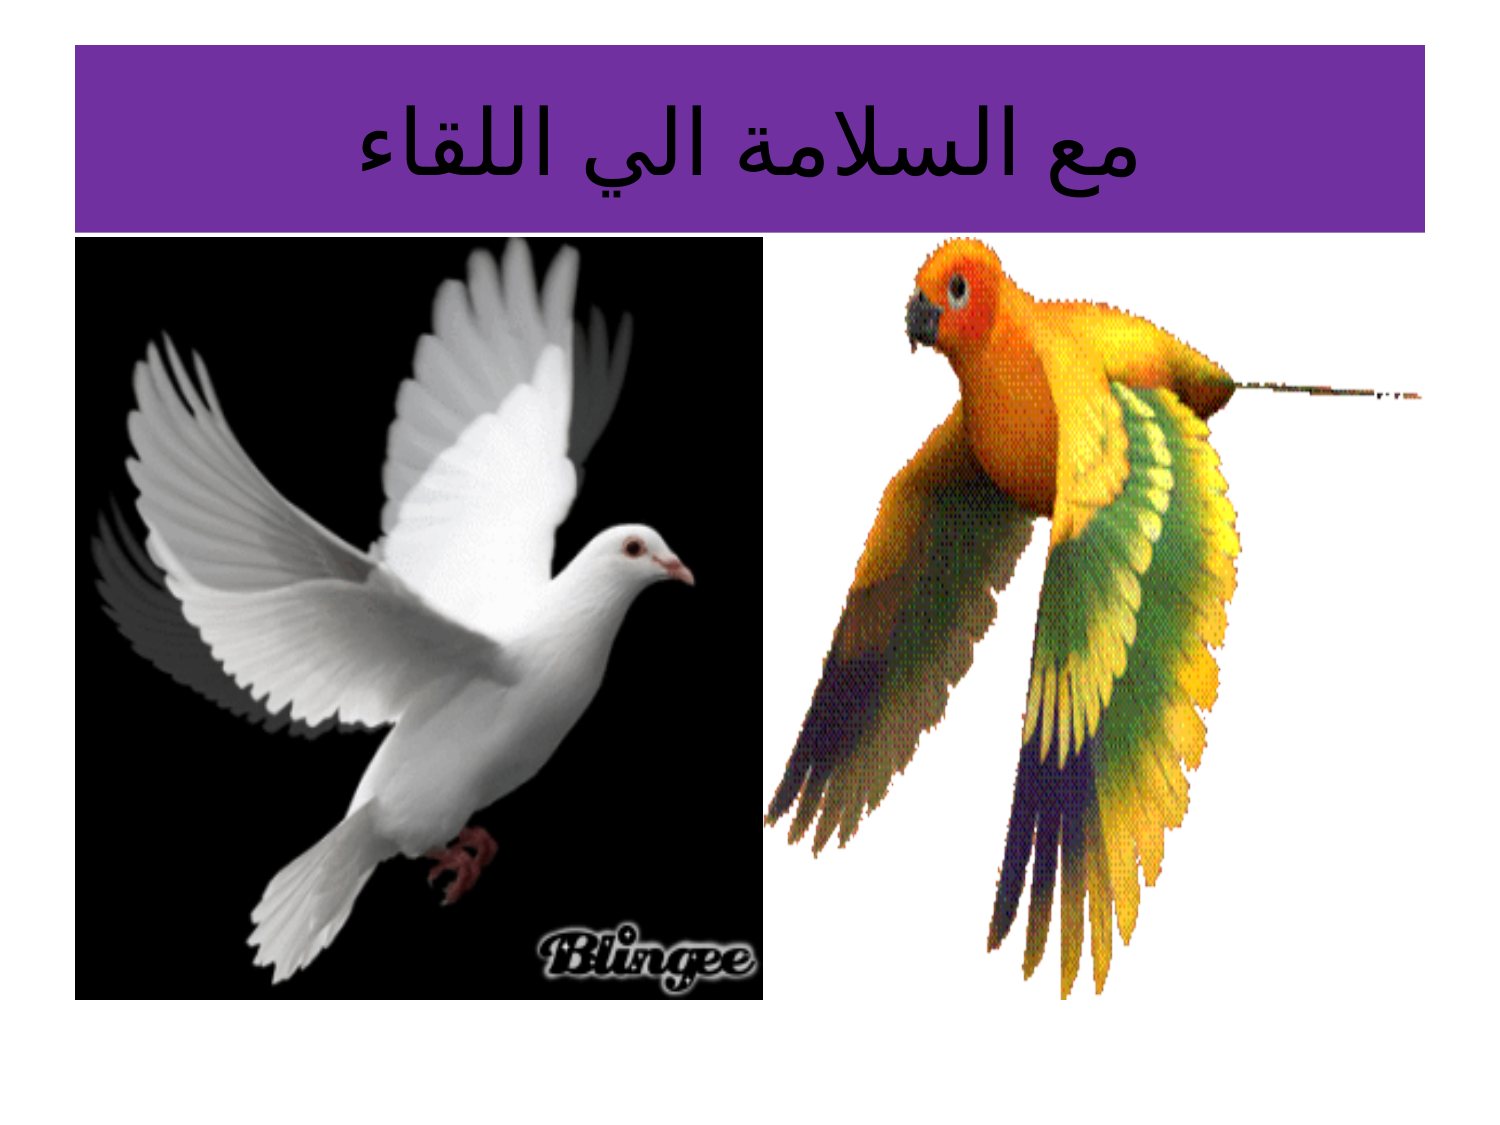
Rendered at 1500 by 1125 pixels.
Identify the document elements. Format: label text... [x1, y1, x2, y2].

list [762, 237, 1426, 1001]
title مع السلامة الي اللقاء [75, 45, 1425, 233]
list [74, 237, 760, 1001]
